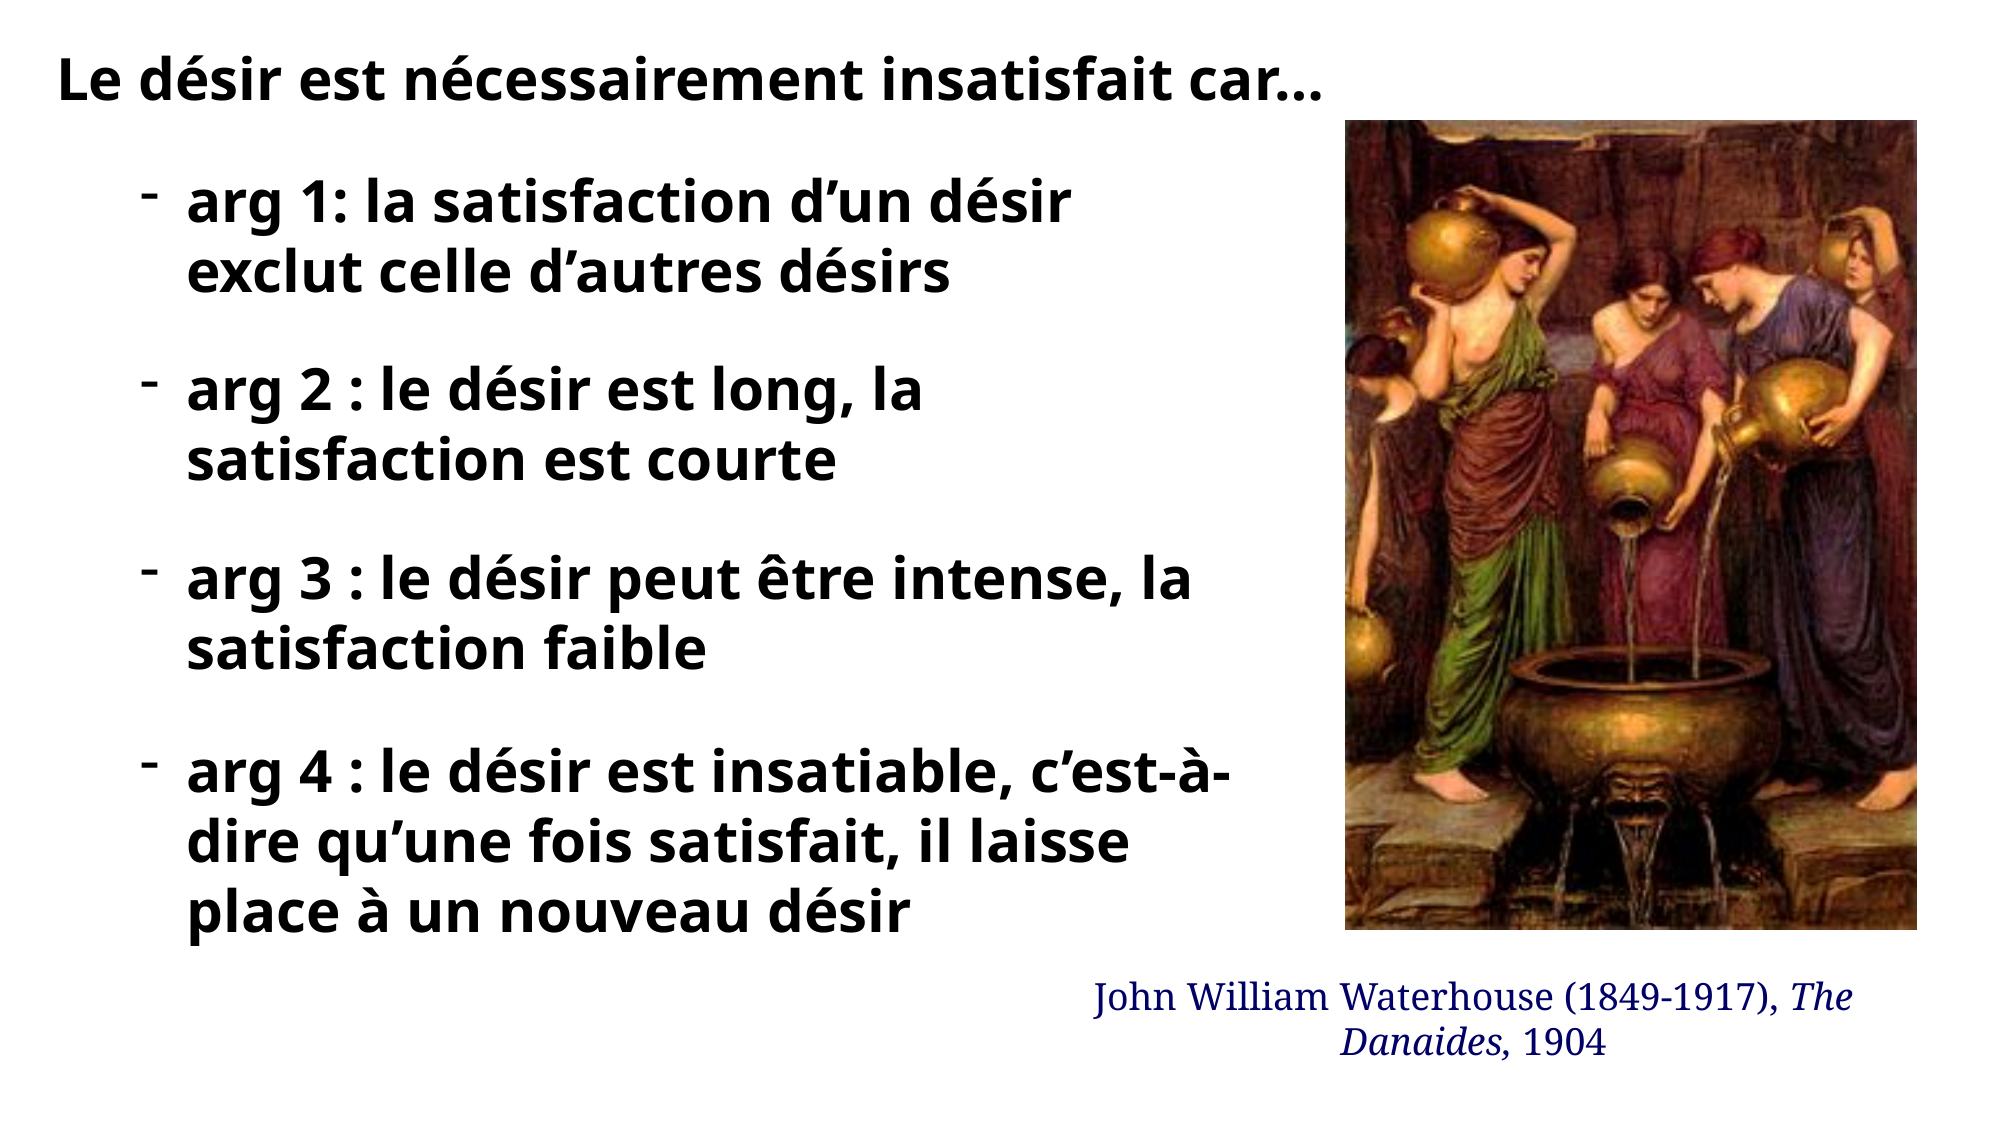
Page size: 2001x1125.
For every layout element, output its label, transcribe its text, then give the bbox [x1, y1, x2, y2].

picture [1345, 120, 1917, 930]
text_box arg 2 : le désir est long, la satisfaction est courte [124, 345, 1249, 500]
text_box arg 4 : le désir est insatiable, c’est-à-dire qu’une fois satisfait, il laisse place à un nouveau désir [124, 726, 1249, 952]
text_box arg 3 : le désir peut être intense, la satisfaction faible [124, 533, 1249, 689]
text_box arg 1: la satisfaction d’un désir exclut celle d’autres désirs [124, 156, 1249, 312]
text_box Le désir est nécessairement insatisfait car… [41, 34, 1870, 120]
text_box John William Waterhouse (1849-1917), The Danaides, 1904 [1030, 965, 1917, 1071]
